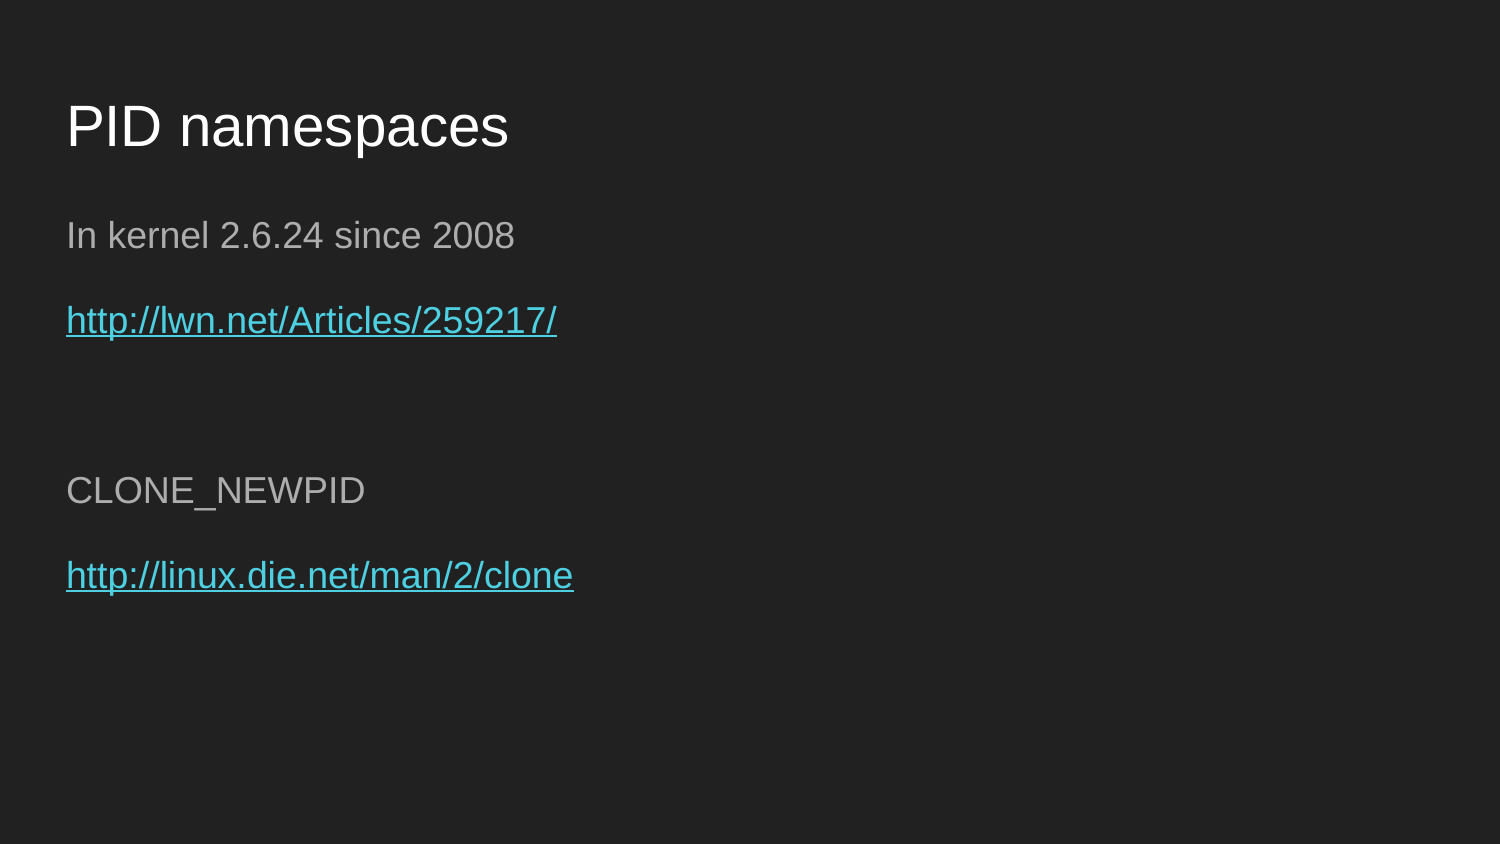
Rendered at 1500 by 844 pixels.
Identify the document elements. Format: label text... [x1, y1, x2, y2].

title PID namespaces [51, 72, 1449, 167]
list In kernel 2.6.24 since 2008 http://lwn.net/Articles/259217/ CLONE_NEWPID http://linux.die.net/man/2/clone [51, 189, 1449, 750]
